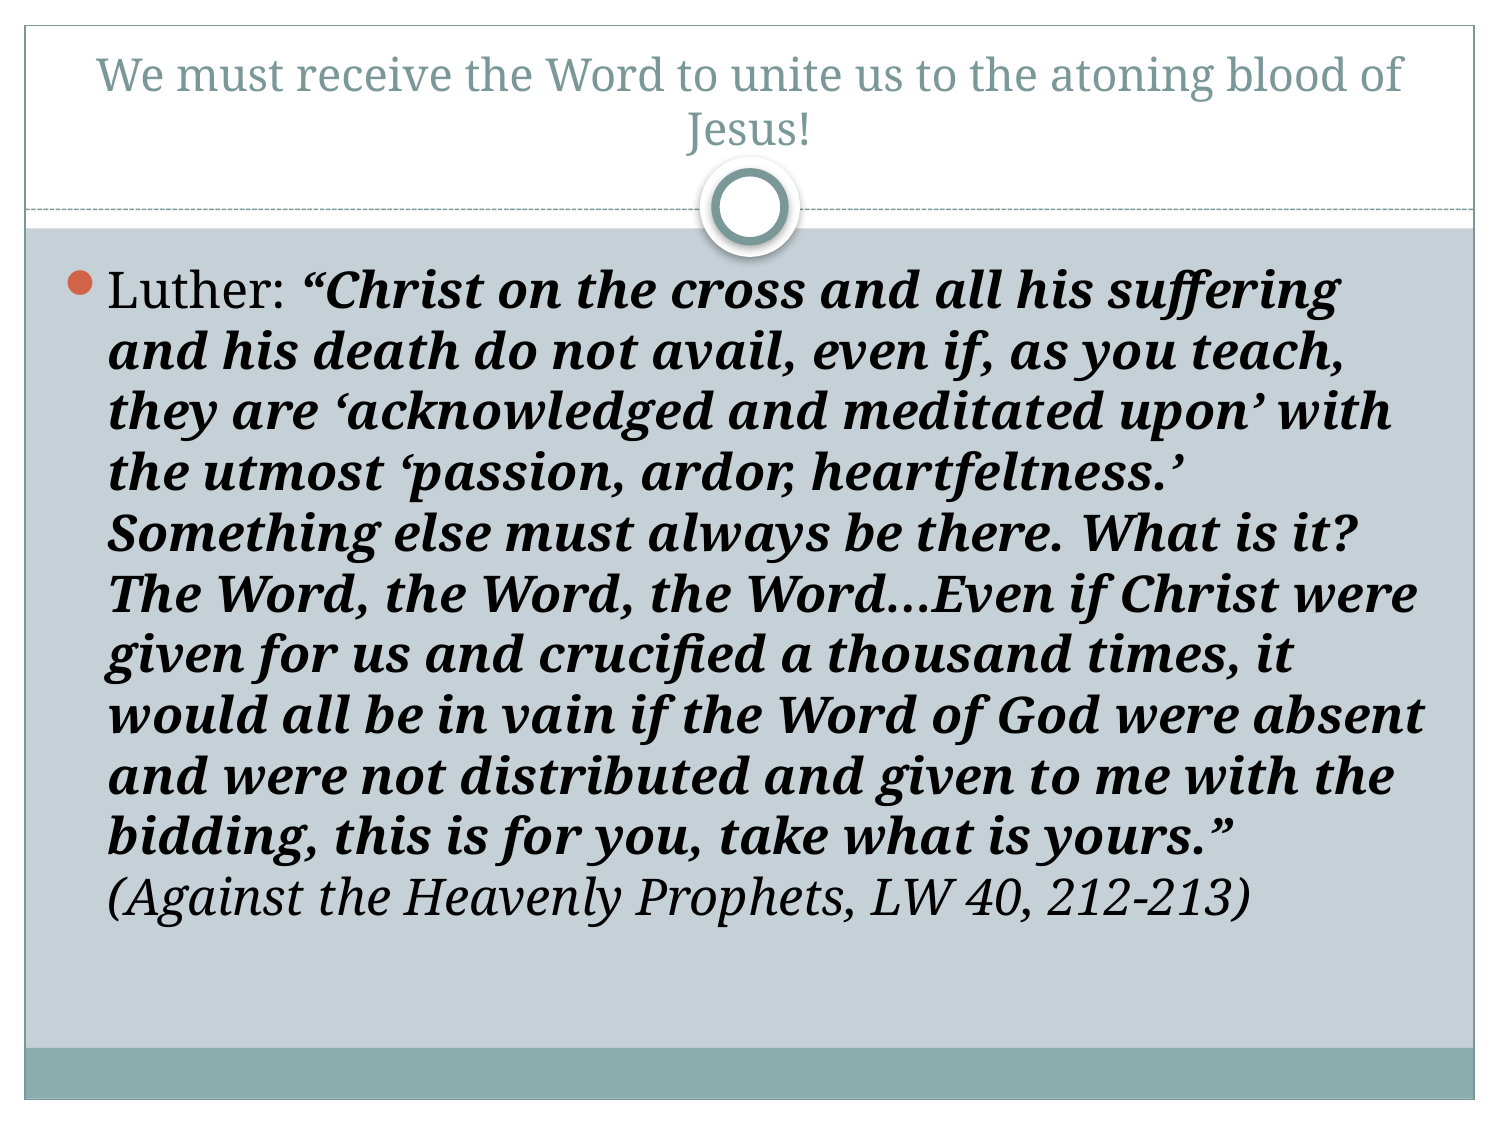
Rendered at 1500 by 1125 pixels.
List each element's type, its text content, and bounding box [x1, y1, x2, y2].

title We must receive the Word to unite us to the atoning blood of Jesus! [49, 37, 1450, 162]
list Luther: “Christ on the cross and all his suffering and his death do not avail, even if, as you teach, they are ‘acknowledged and meditated upon’ with the utmost ‘passion, ardor, heartfeltness.’ Something else must always be there. What is it? The Word, the Word, the Word…Even if Christ were given for us and crucified a thousand times, it would all be in vain if the Word of God were absent and were not distributed and given to me with the bidding, this is for you, take what is yours.” (Against the Heavenly Prophets, LW 40, 212-213) [49, 250, 1445, 1001]
